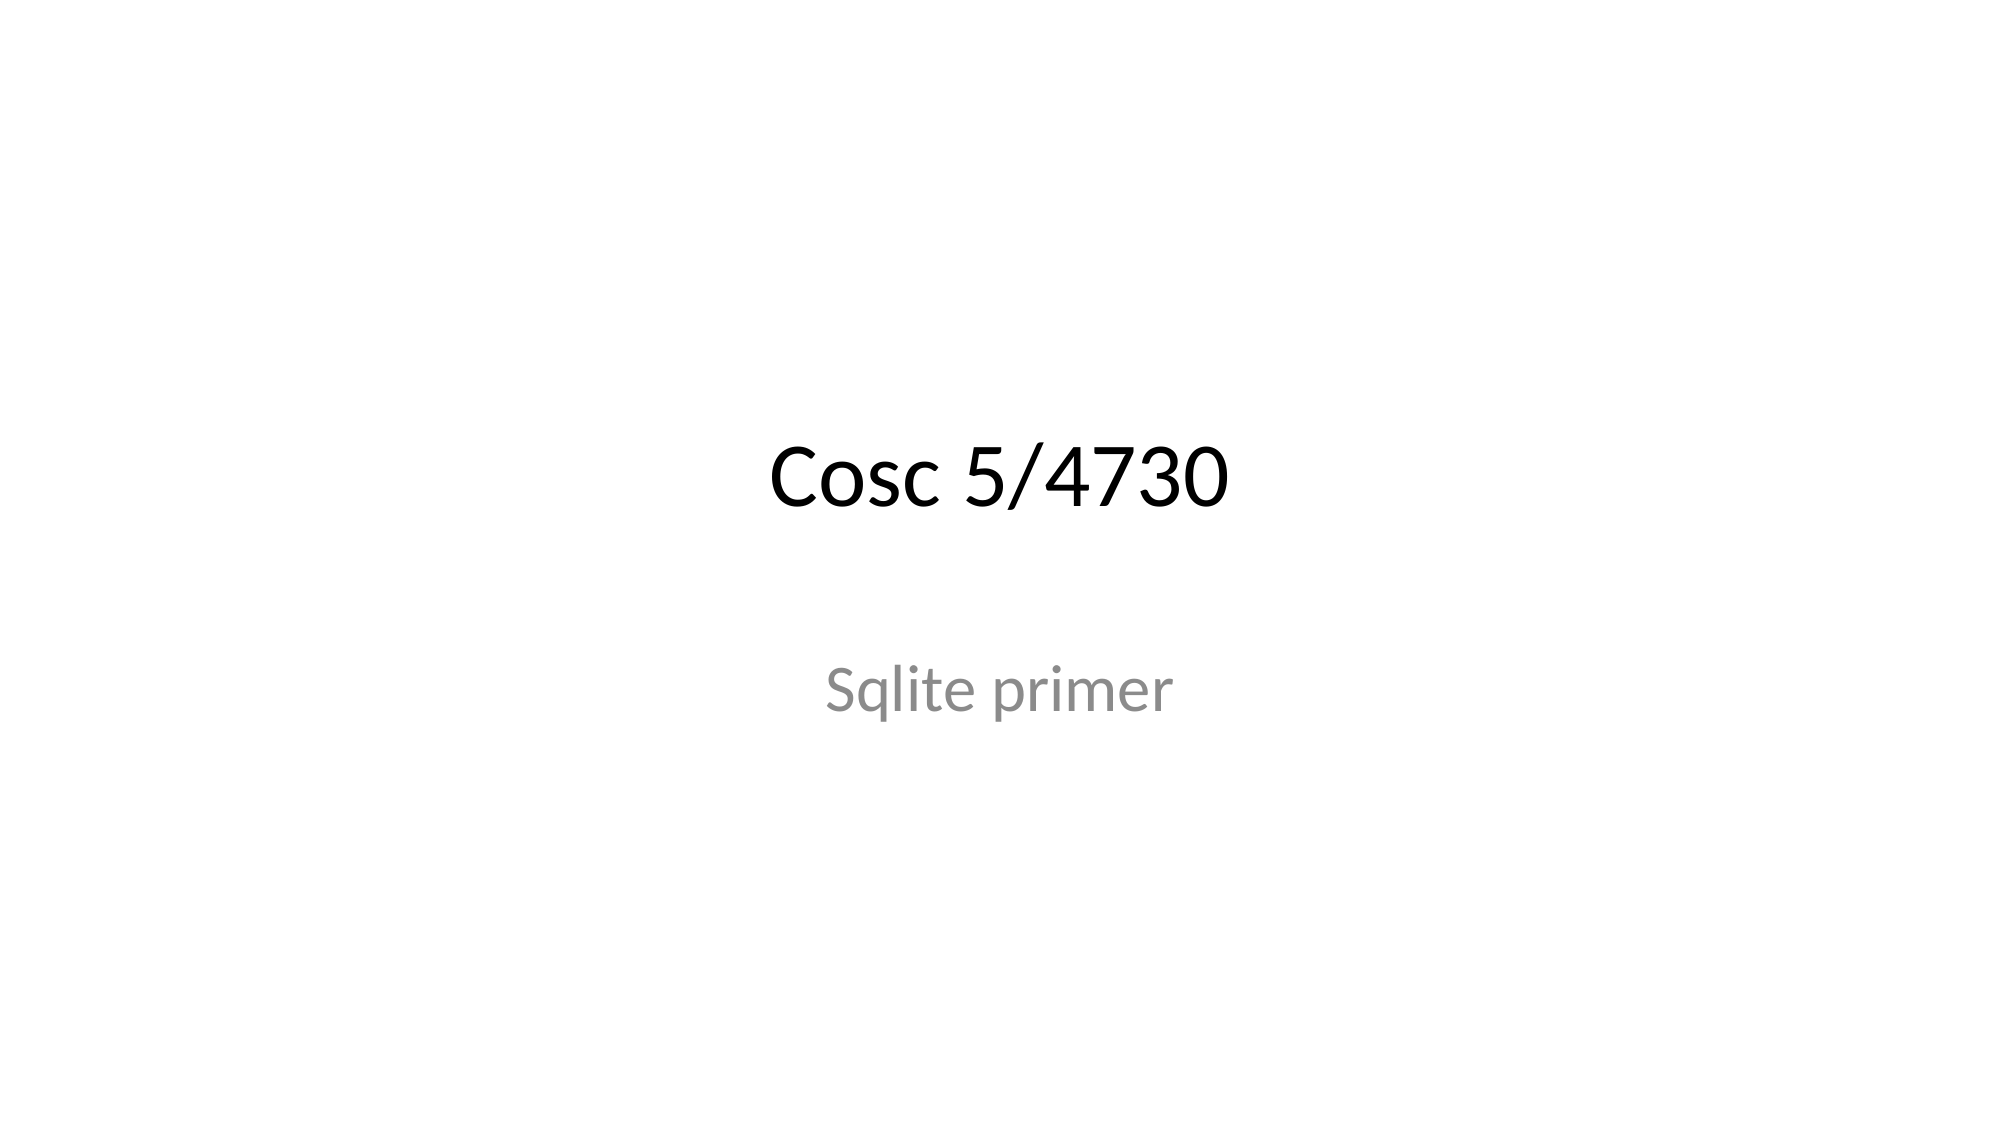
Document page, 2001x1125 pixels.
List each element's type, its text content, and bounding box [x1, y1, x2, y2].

subtitle Sqlite primer [300, 637, 1700, 925]
title Cosc 5/4730 [150, 349, 1850, 591]
